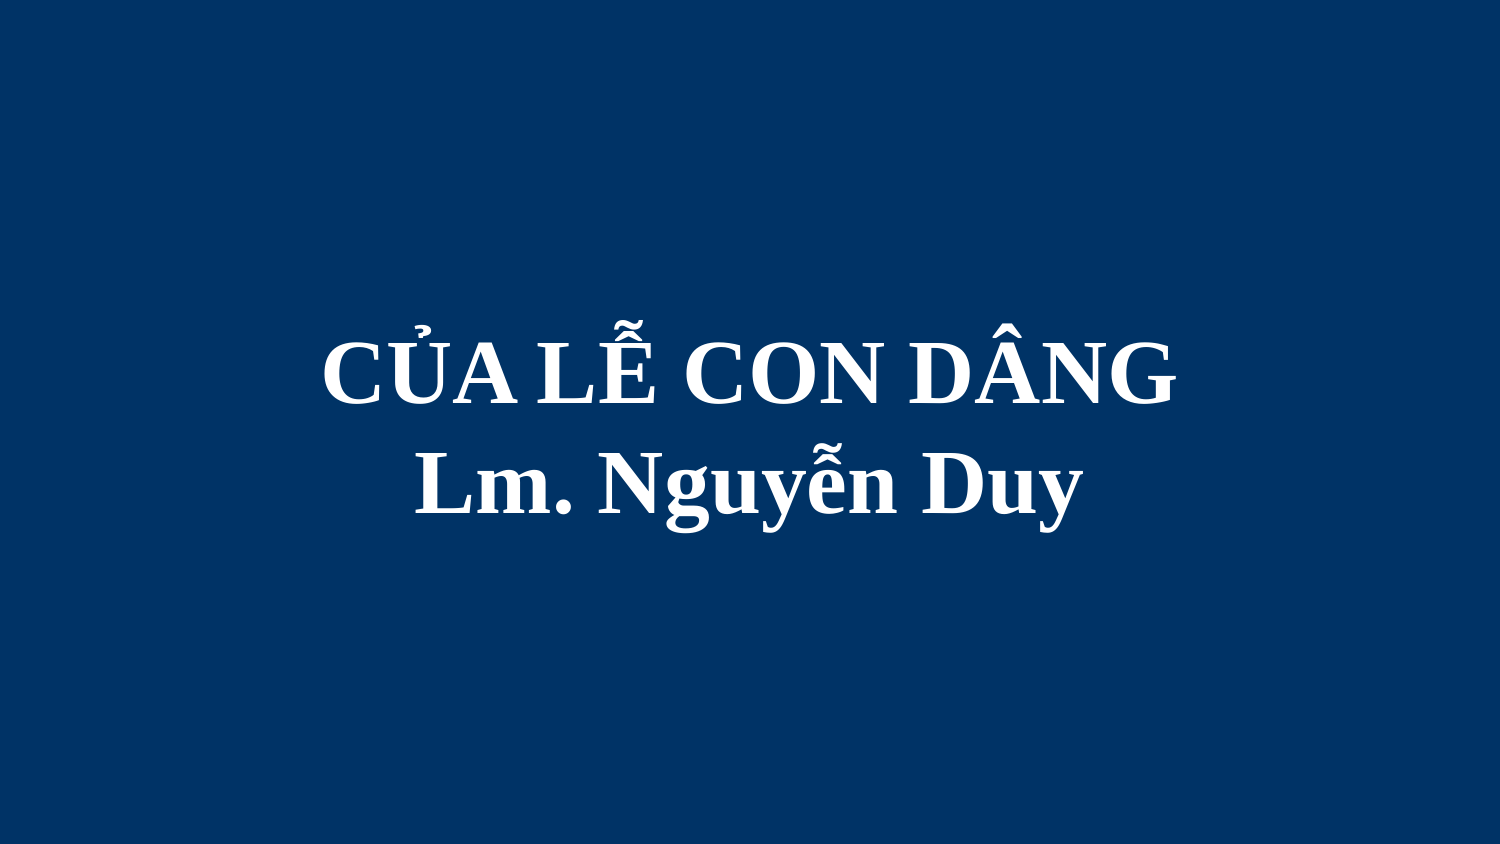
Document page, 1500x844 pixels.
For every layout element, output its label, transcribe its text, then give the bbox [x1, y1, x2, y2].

title CỦA LỄ CON DÂNG Lm. Nguyễn Duy [0, 0, 1500, 844]
